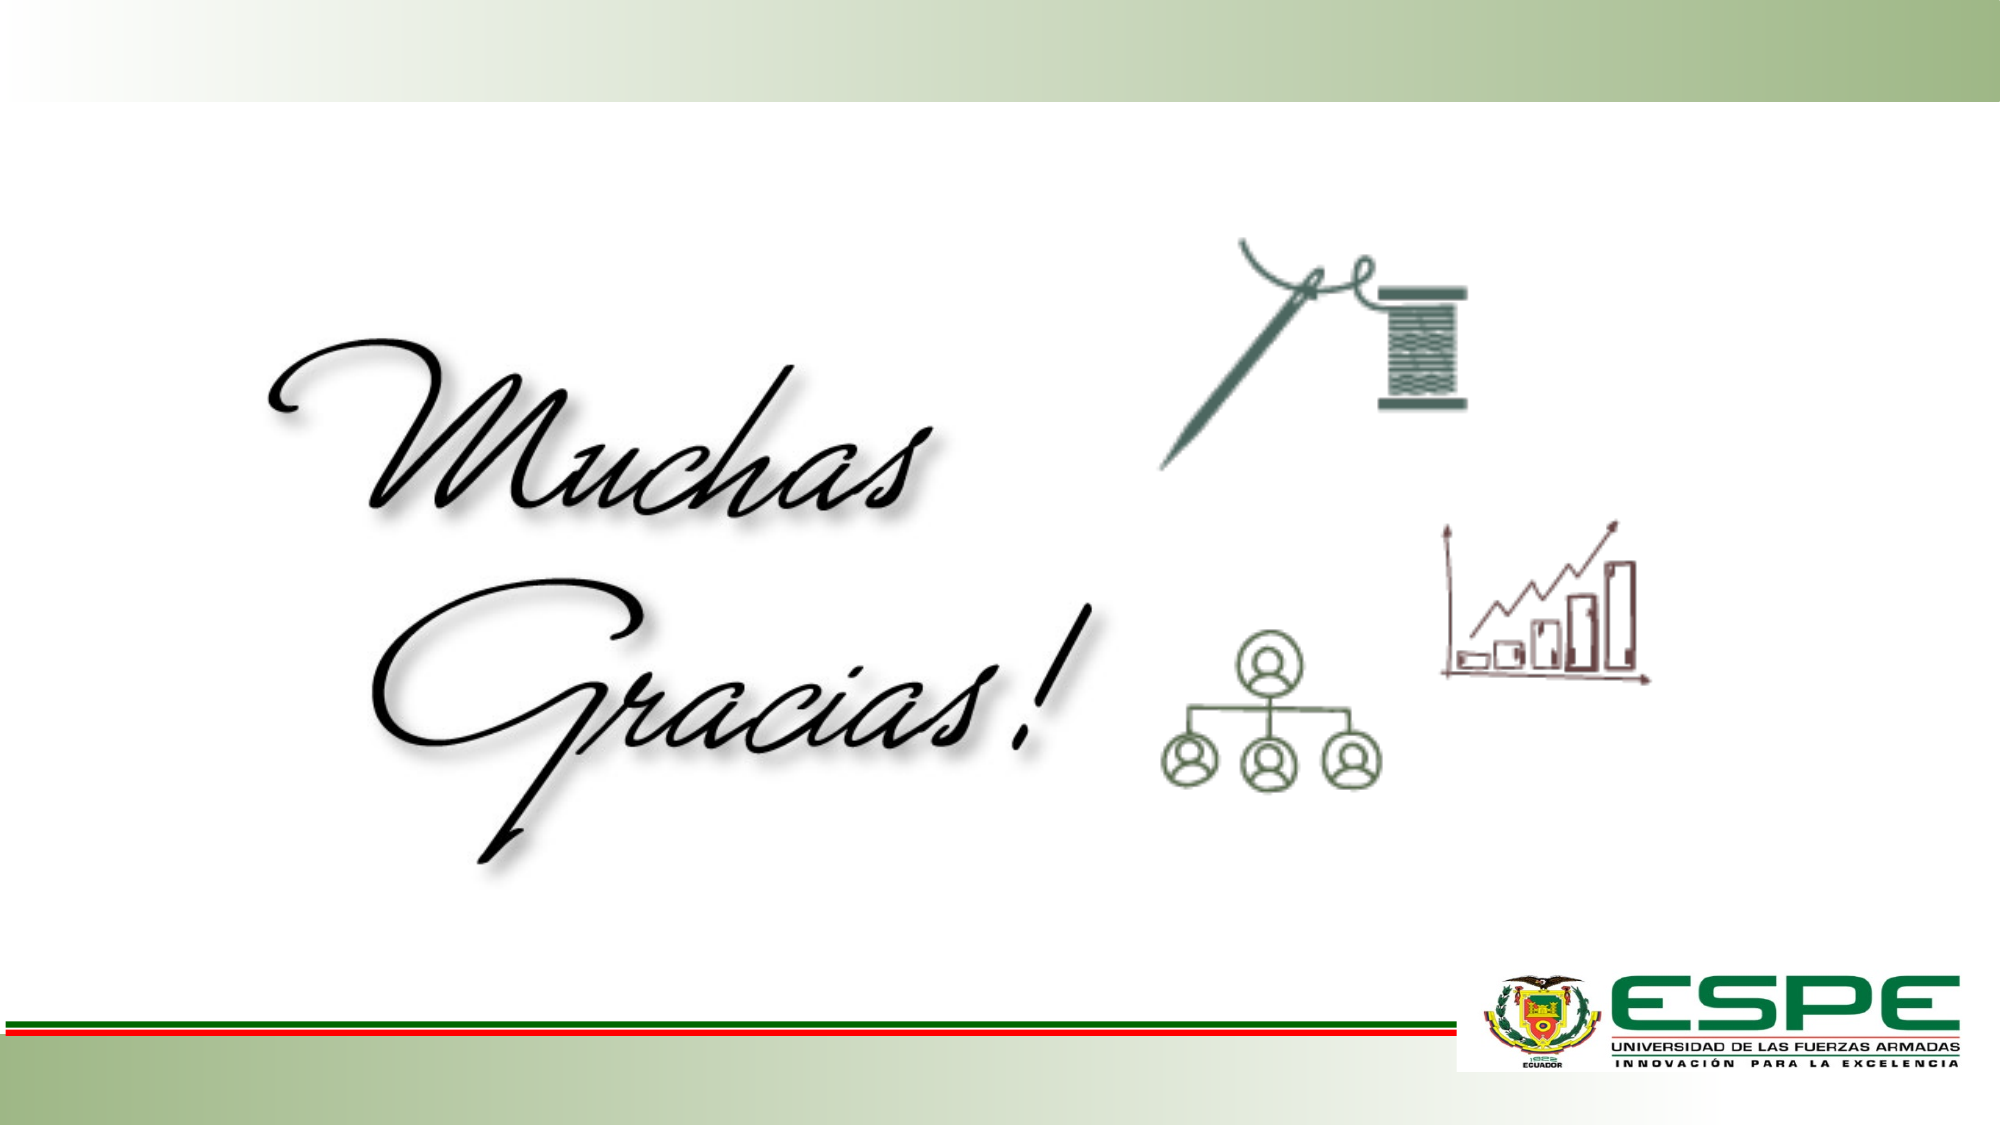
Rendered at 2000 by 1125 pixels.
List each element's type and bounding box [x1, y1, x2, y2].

picture [1141, 219, 1482, 492]
picture [1456, 968, 1993, 1072]
picture [1130, 495, 1677, 825]
picture [255, 325, 1128, 899]
